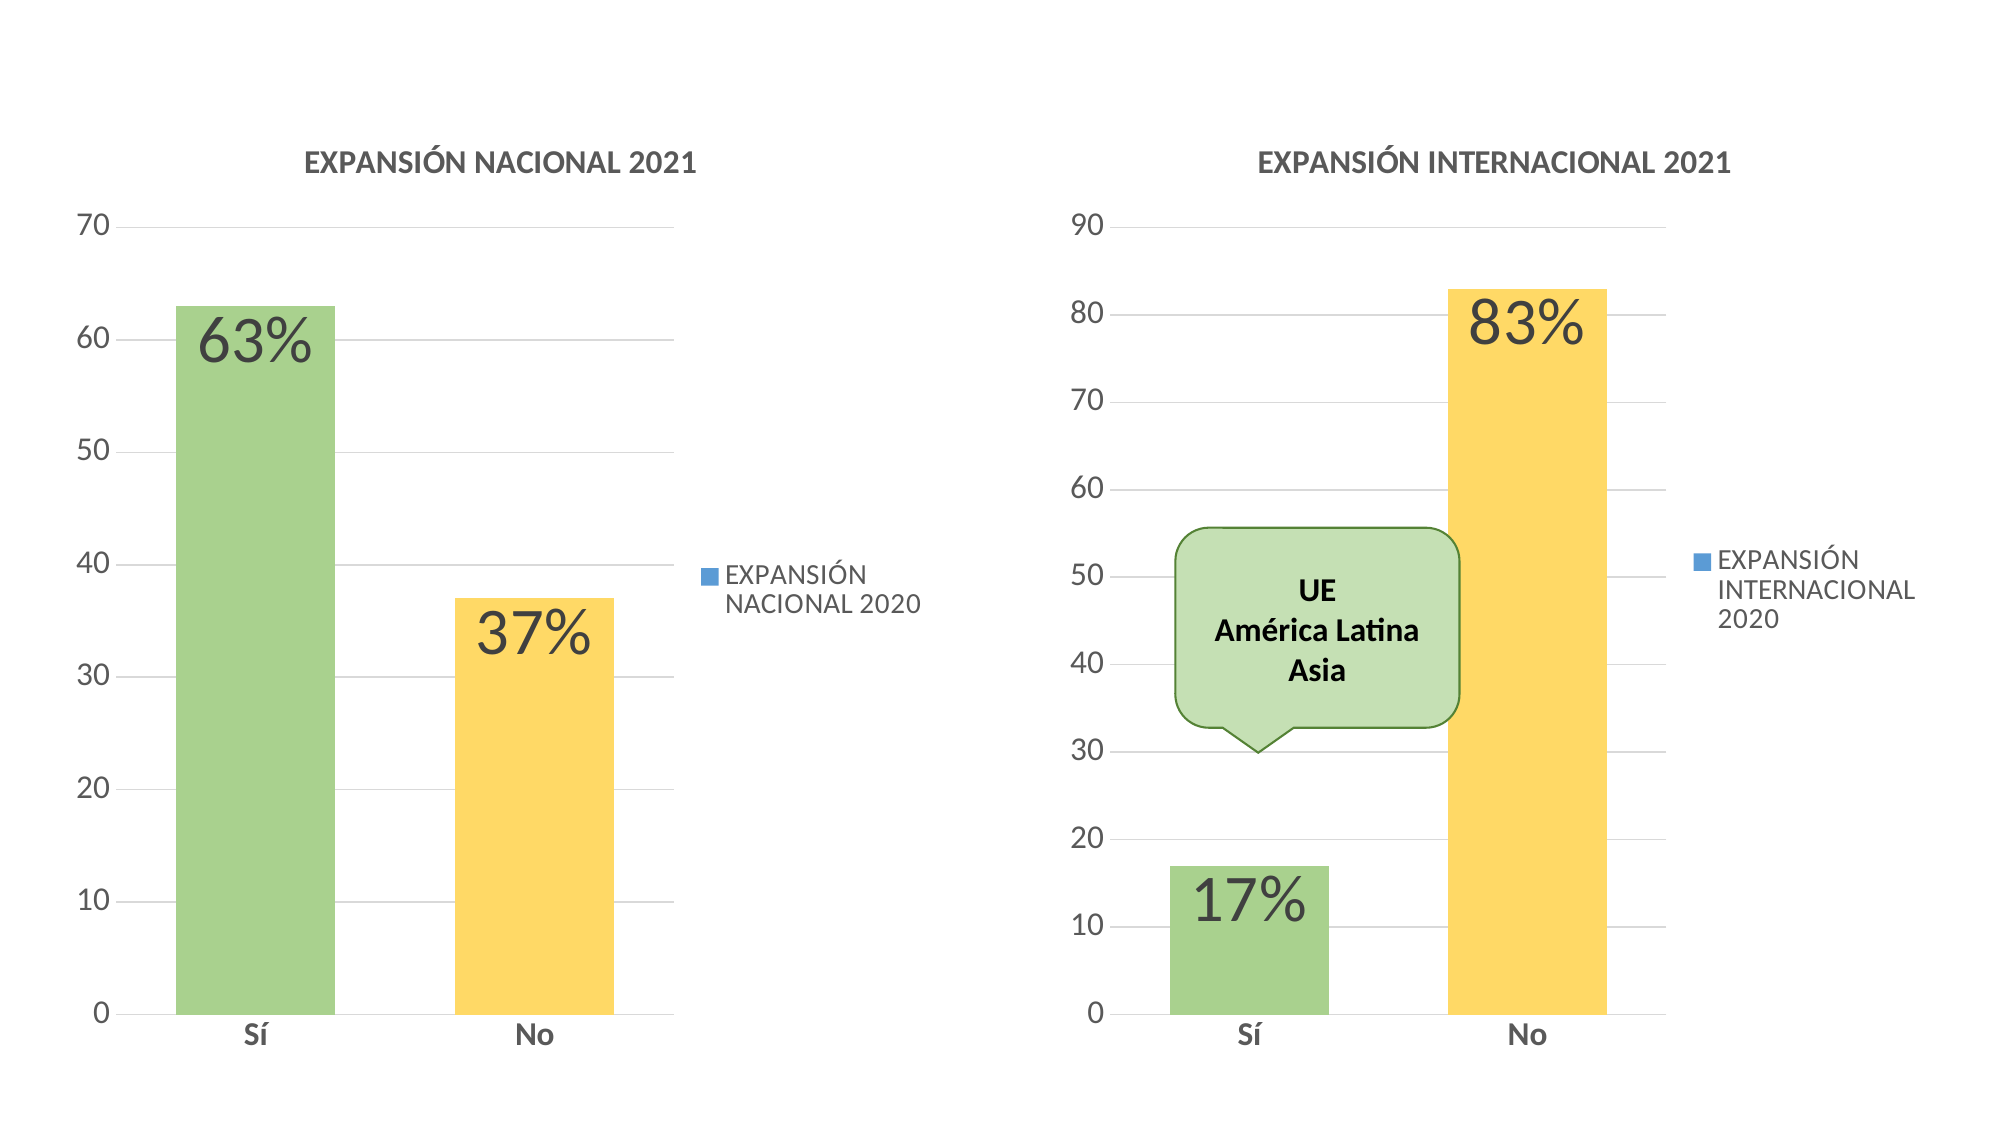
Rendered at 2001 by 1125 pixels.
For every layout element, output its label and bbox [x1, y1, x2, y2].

chart [1052, 111, 1938, 1073]
chart [58, 111, 944, 1073]
